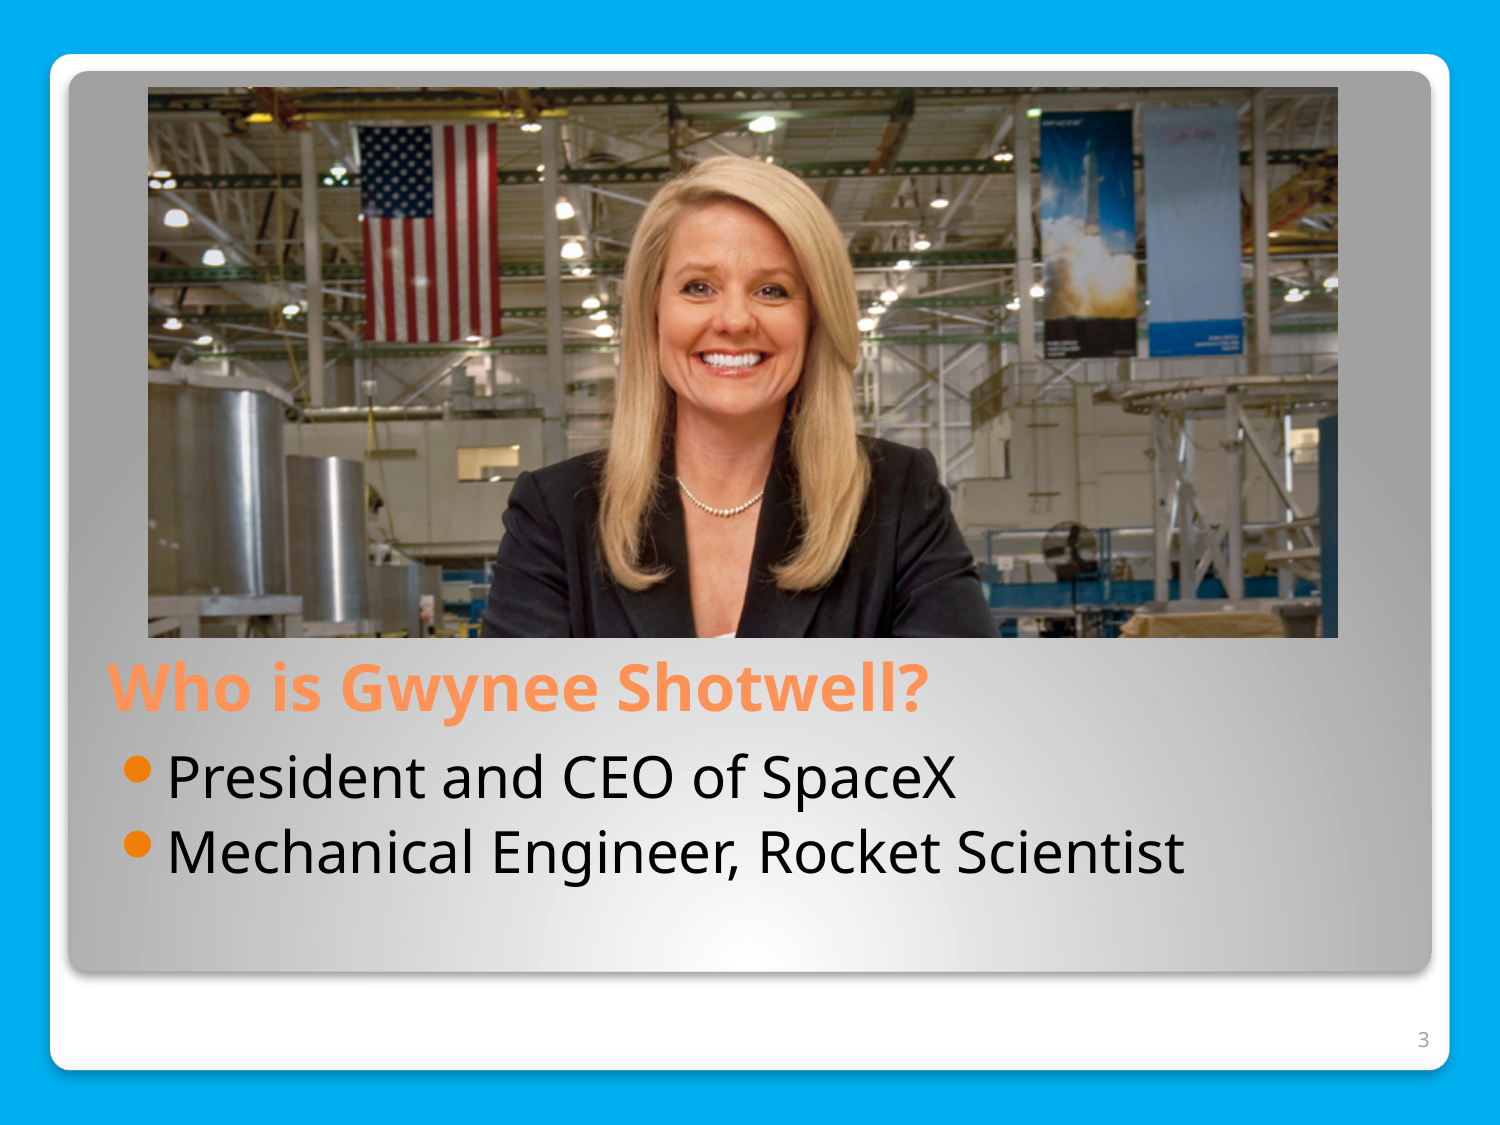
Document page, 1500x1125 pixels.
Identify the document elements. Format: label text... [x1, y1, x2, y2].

text_box President and CEO of SpaceX Mechanical Engineer, Rocket Scientist [90, 725, 1433, 988]
title Who is Gwynee Shotwell? [92, 637, 1435, 810]
slide_number 3 [1369, 1002, 1445, 1063]
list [148, 87, 1338, 638]
